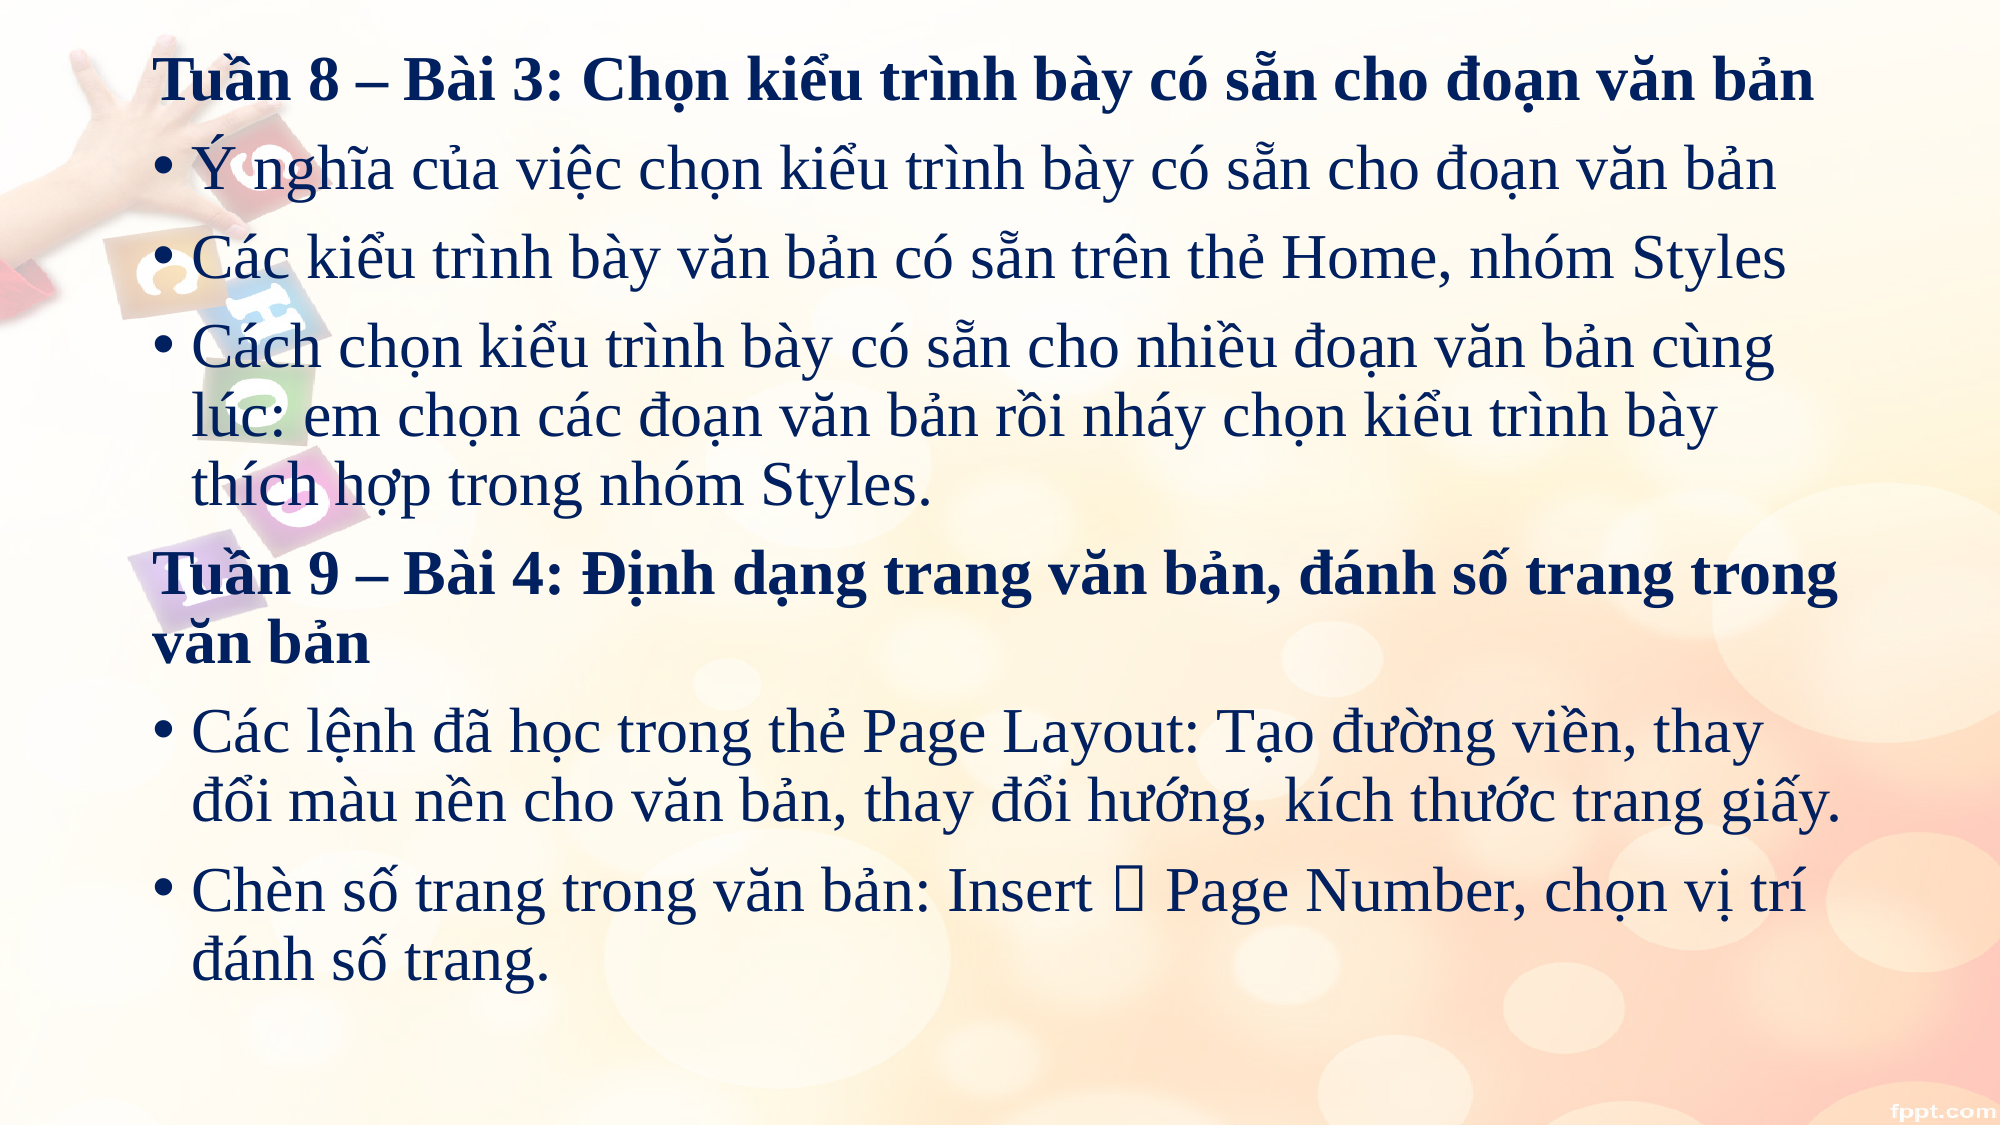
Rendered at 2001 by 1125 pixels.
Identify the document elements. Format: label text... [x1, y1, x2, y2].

list Tuần 8 – Bài 3: Chọn kiểu trình bày có sẵn cho đoạn văn bản Ý nghĩa của việc chọn kiểu trình bày có sẵn cho đoạn văn bản Các kiểu trình bày văn bản có sẵn trên thẻ Home, nhóm Styles Cách chọn kiểu trình bày có sẵn cho nhiều đoạn văn bản cùng lúc: em chọn các đoạn văn bản rồi nháy chọn kiểu trình bày thích hợp trong nhóm Styles. Tuần 9 – Bài 4: Định dạng trang văn bản, đánh số trang trong văn bản Các lệnh đã học trong thẻ Page Layout: Tạo đường viền, thay đổi màu nền cho văn bản, thay đổi hướng, kích thước trang giấy. Chèn số trang trong văn bản: Insert  Page Number, chọn vị trí đánh số trang. [137, 37, 1863, 1014]
